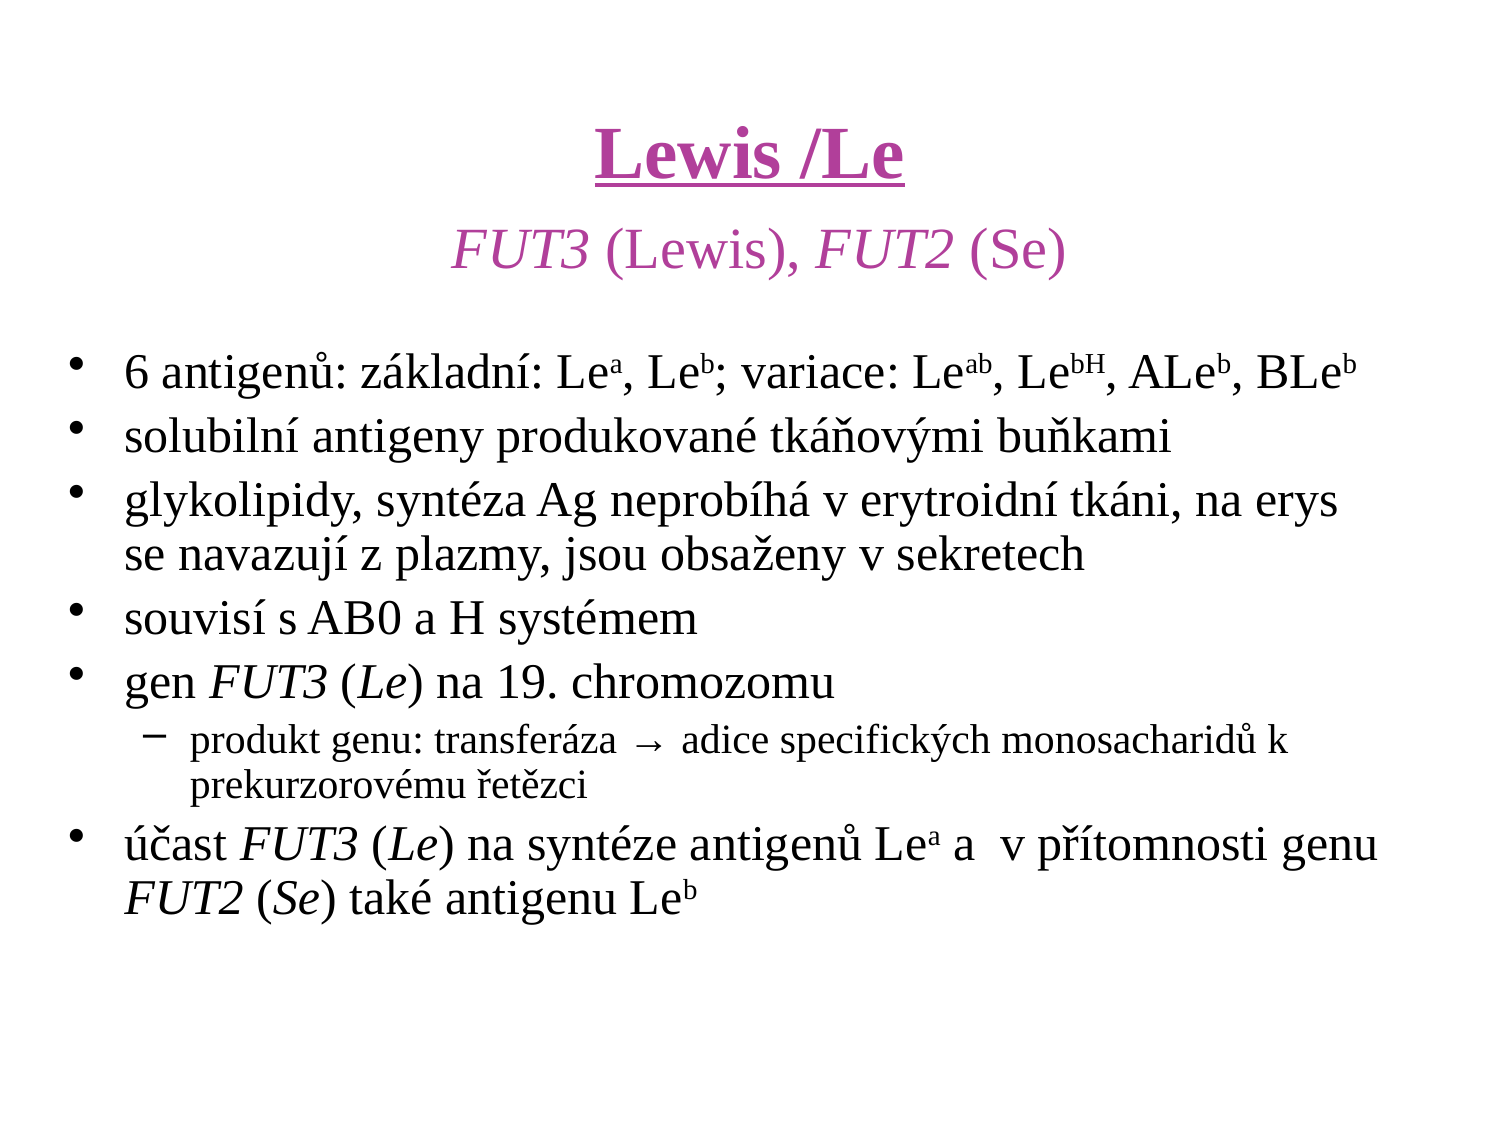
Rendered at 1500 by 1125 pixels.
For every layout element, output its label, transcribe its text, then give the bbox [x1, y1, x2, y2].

list 6 antigenů: základní: Lea, Leb; variace: Leab, LebH, ALeb, BLeb solubilní antigeny produkované tkáňovými buňkami glykolipidy, syntéza Ag neprobíhá v erytroidní tkáni, na erys se navazují z plazmy, jsou obsaženy v sekretech souvisí s AB0 a H systémem gen FUT3 (Le) na 19. chromozomu produkt genu: transferáza → adice specifických monosacharidů k prekurzorovému řetězci účast FUT3 (Le) na syntéze antigenů Lea a v přítomnosti genu FUT2 (Se) také antigenu Leb [53, 338, 1400, 1035]
title Lewis /Le FUT3 (Lewis), FUT2 (Se) [112, 99, 1388, 288]
